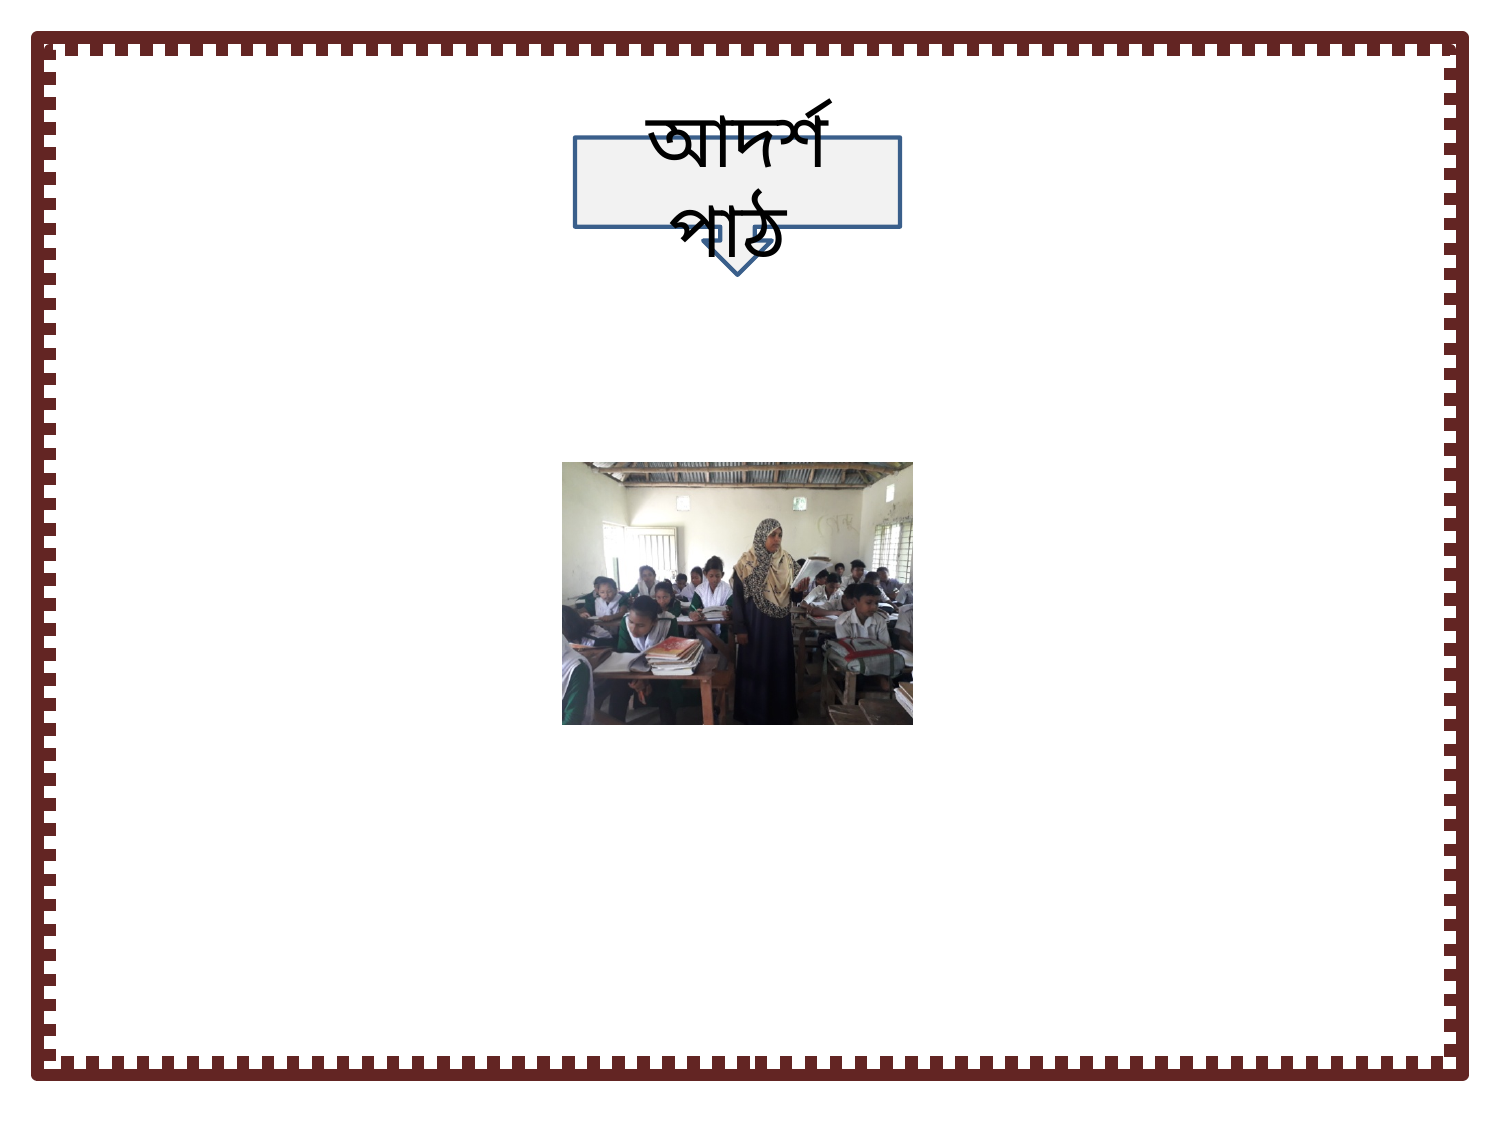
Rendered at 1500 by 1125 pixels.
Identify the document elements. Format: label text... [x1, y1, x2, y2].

text_box আদর্শ পাঠ [572, 135, 903, 277]
picture [562, 462, 913, 726]
text_box [48, 48, 1452, 1065]
text_box [35, 35, 1464, 1077]
